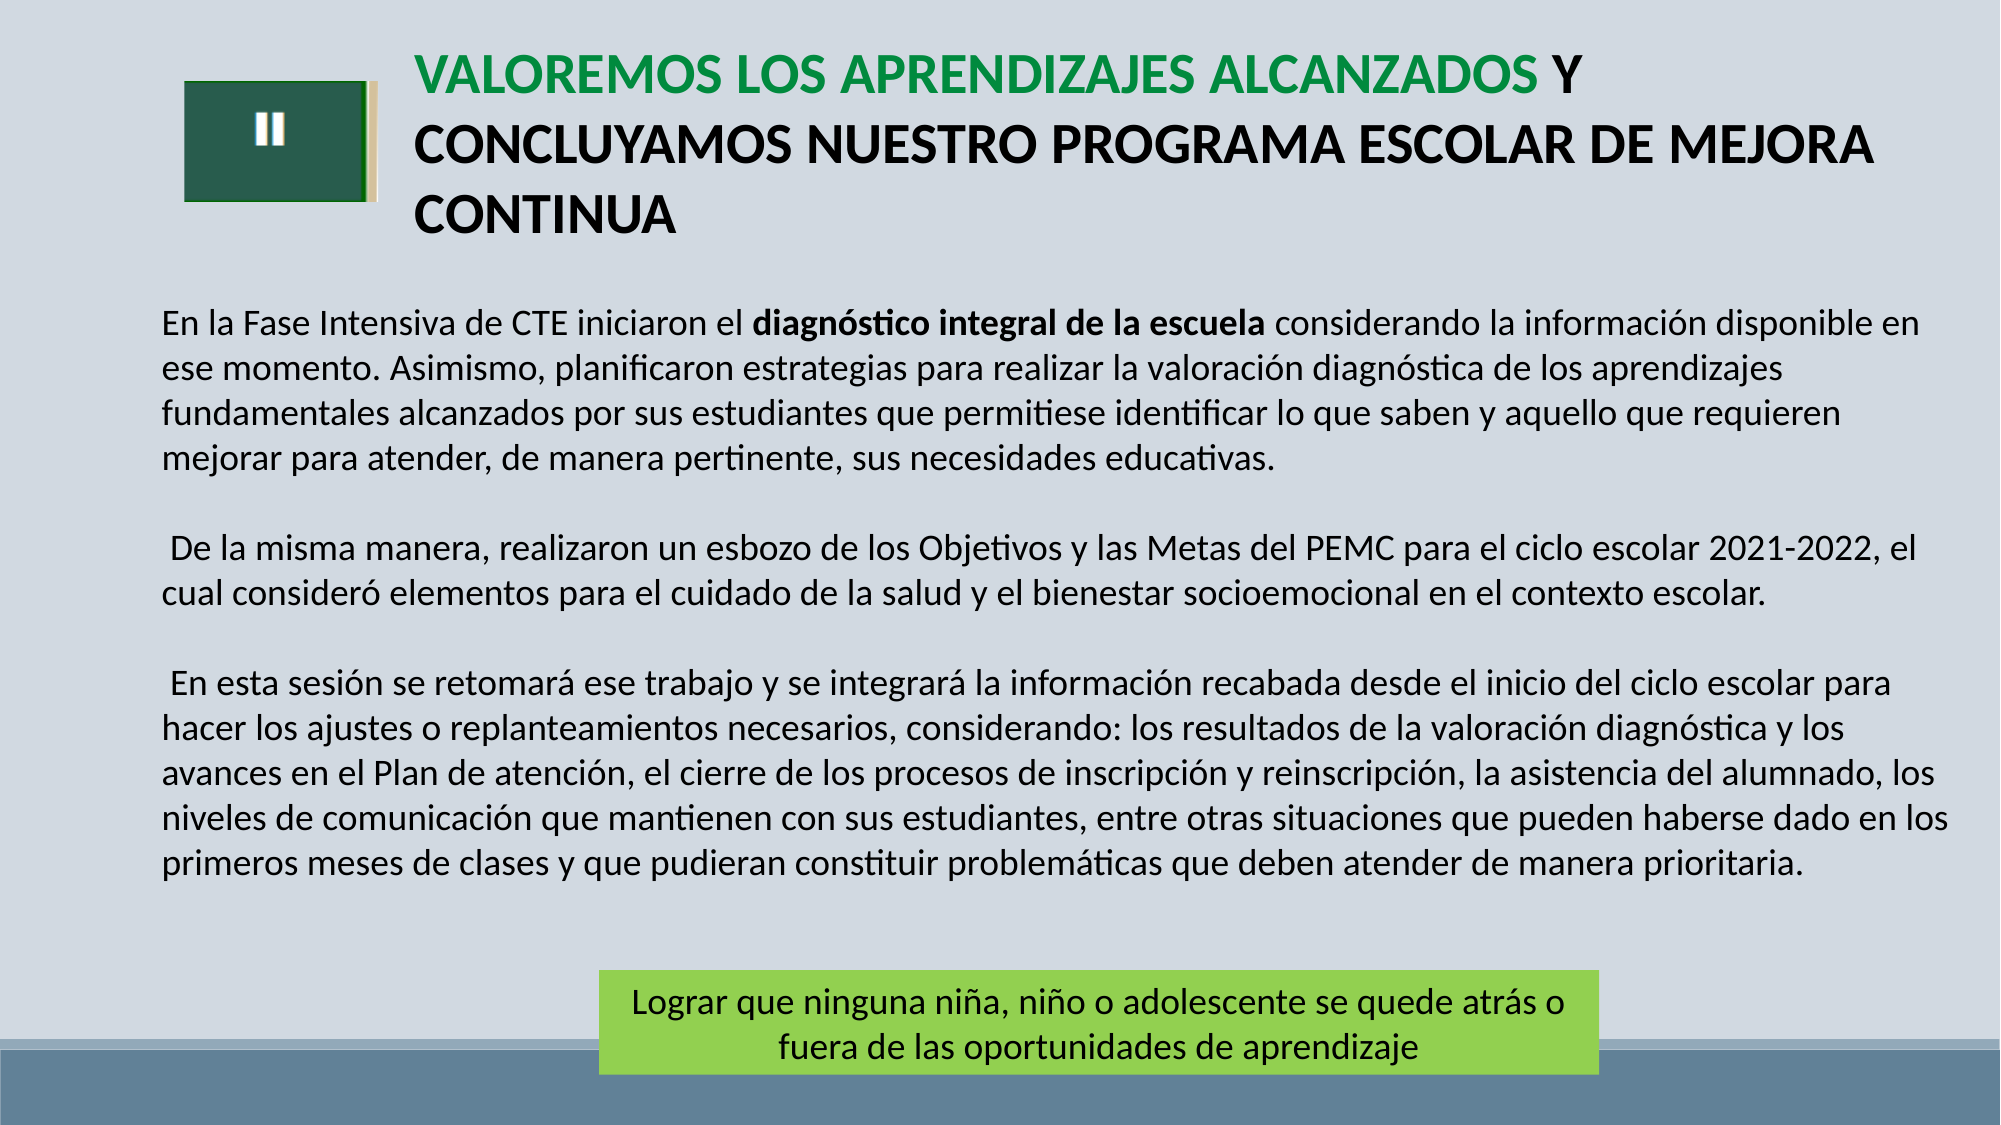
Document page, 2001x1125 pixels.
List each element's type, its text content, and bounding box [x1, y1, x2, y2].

text_box VALOREMOS LOS APRENDIZAJES ALCANZADOS Y CONCLUYAMOS NUESTRO PROGRAMA ESCOLAR DE MEJORA CONTINUA [399, 27, 1957, 253]
picture [183, 80, 379, 203]
text_box Lograr que ninguna niña, niño o adolescente se quede atrás o fuera de las oportunidades de aprendizaje [599, 970, 1600, 1075]
text_box En la Fase Intensiva de CTE iniciaron el diagnóstico integral de la escuela considerando la información disponible en ese momento. Asimismo, planificaron estrategias para realizar la valoración diagnóstica de los aprendizajes fundamentales alcanzados por sus estudiantes que permitiese identificar lo que saben y aquello que requieren mejorar para atender, de manera pertinente, sus necesidades educativas. De la misma manera, realizaron un esbozo de los Objetivos y las Metas del PEMC para el ciclo escolar 2021-2022, el cual consideró elementos para el cuidado de la salud y el bienestar socioemocional en el contexto escolar. En esta sesión se retomará ese trabajo y se integrará la información recabada desde el inicio del ciclo escolar para hacer los ajustes o replanteamientos necesarios, considerando: los resultados de la valoración diagnóstica y los avances en el Plan de atención, el cierre de los procesos de inscripción y reinscripción, la asistencia del alumnado, los niveles de comunicación que mantienen con sus estudiantes, entre otras situaciones que pueden haberse dado en los primeros meses de clases y que pudieran constituir problemáticas que deben atender de manera prioritaria. [146, 290, 1974, 891]
